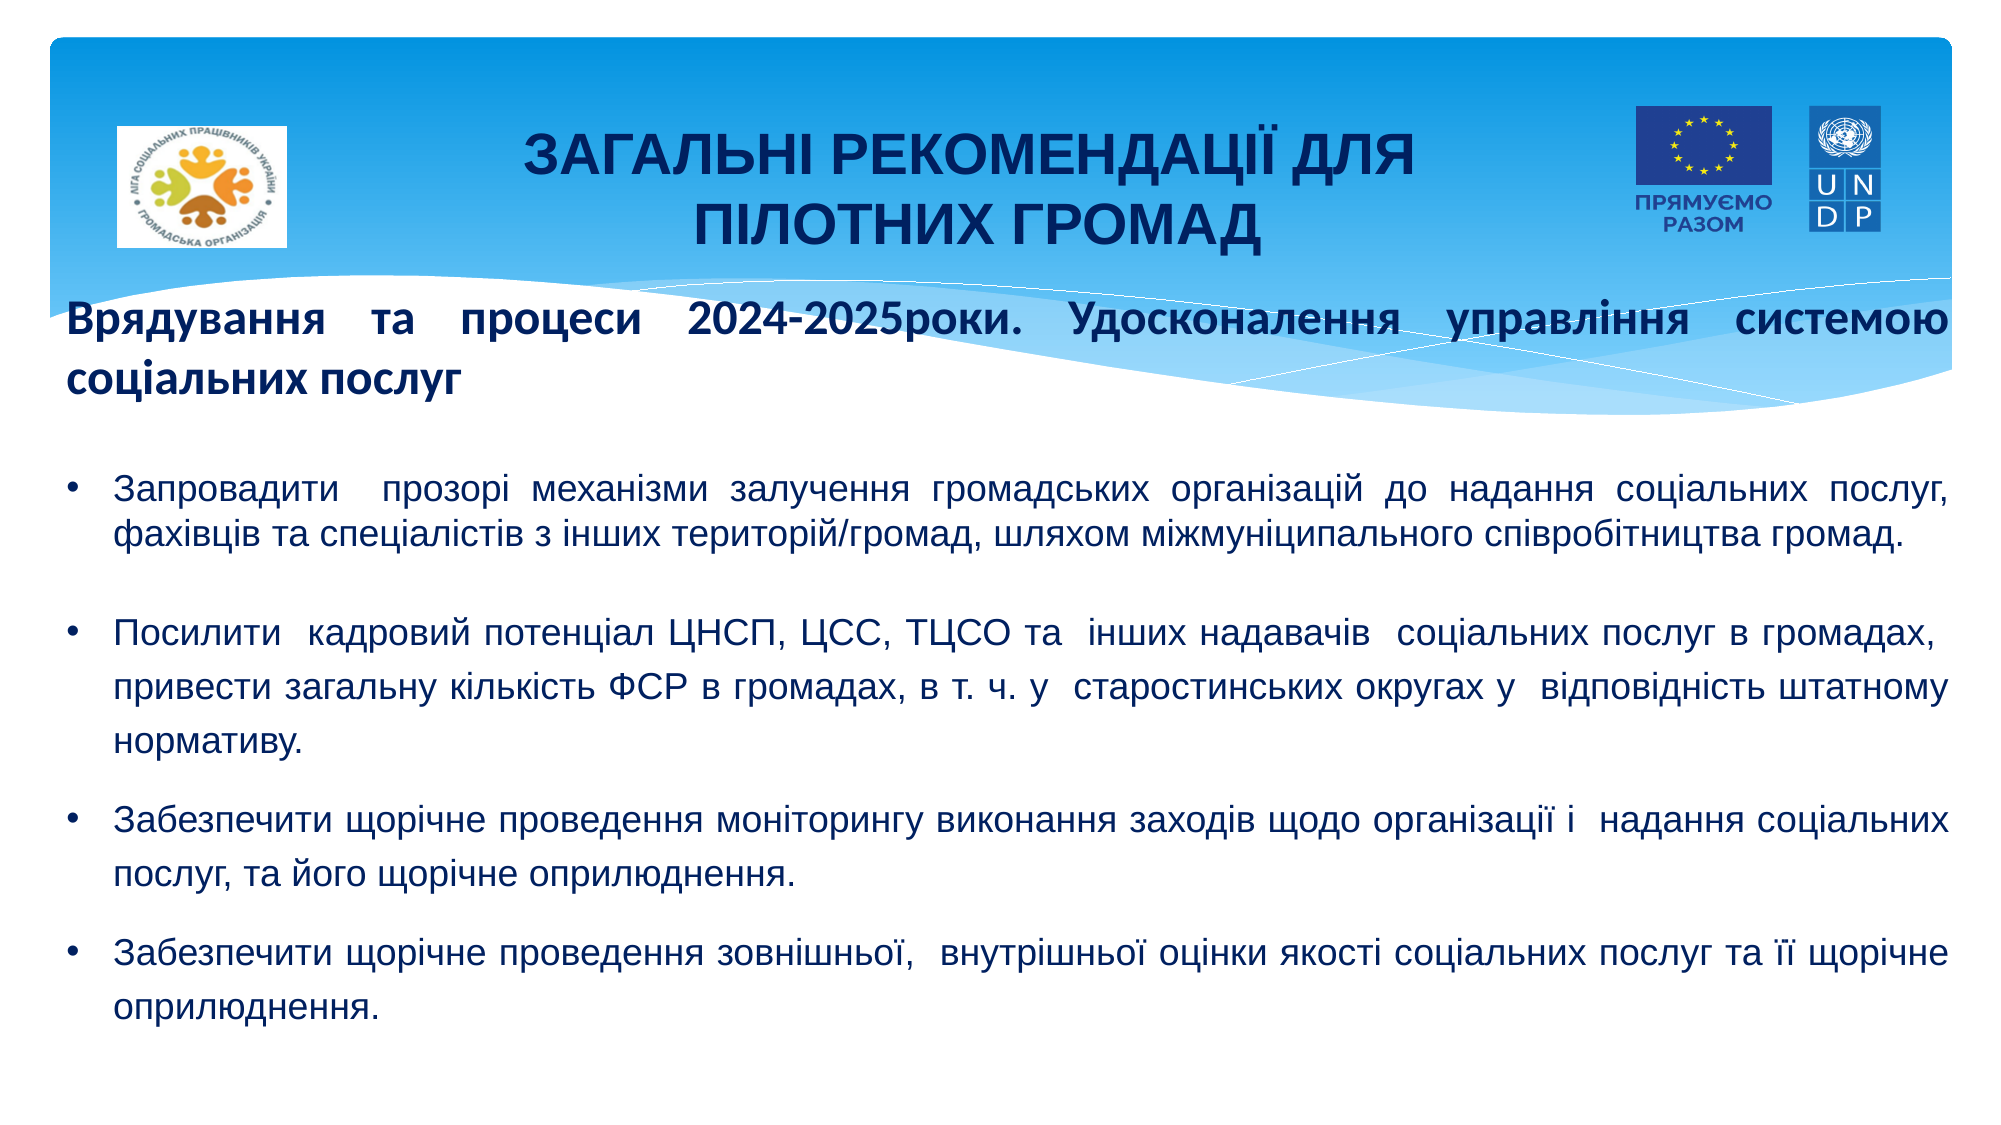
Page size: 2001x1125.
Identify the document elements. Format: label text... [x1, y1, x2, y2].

text_box Врядування та процеси 2024-2025роки. Удосконалення управління системою соціальних послуг Запровадити прозорі механізми залучення громадських організацій до надання соціальних послуг, фахівців та спеціалістів з інших територій/громад, шляхом міжмуніципального співробітництва громад. Посилити кадровий потенціал ЦНСП, ЦСС, ТЦСО та інших надавачів соціальних послуг в громадах, привести загальну кількість ФСР в громадах, в т. ч. у старостинських округах у відповідність штатному нормативу. Забезпечити щорічне проведення моніторингу виконання заходів щодо організації і надання соціальних послуг, та його щорічне оприлюднення. Забезпечити щорічне проведення зовнішньої, внутрішньої оцінки якості соціальних послуг та її щорічне оприлюднення. [51, 276, 1966, 1035]
picture [1602, 89, 1921, 261]
picture [116, 126, 287, 249]
text_box ЗАГАЛЬНІ РЕКОМЕНДАЦІЇ ДЛЯ ПІЛОТНИХ ГРОМАД [508, 109, 1448, 264]
